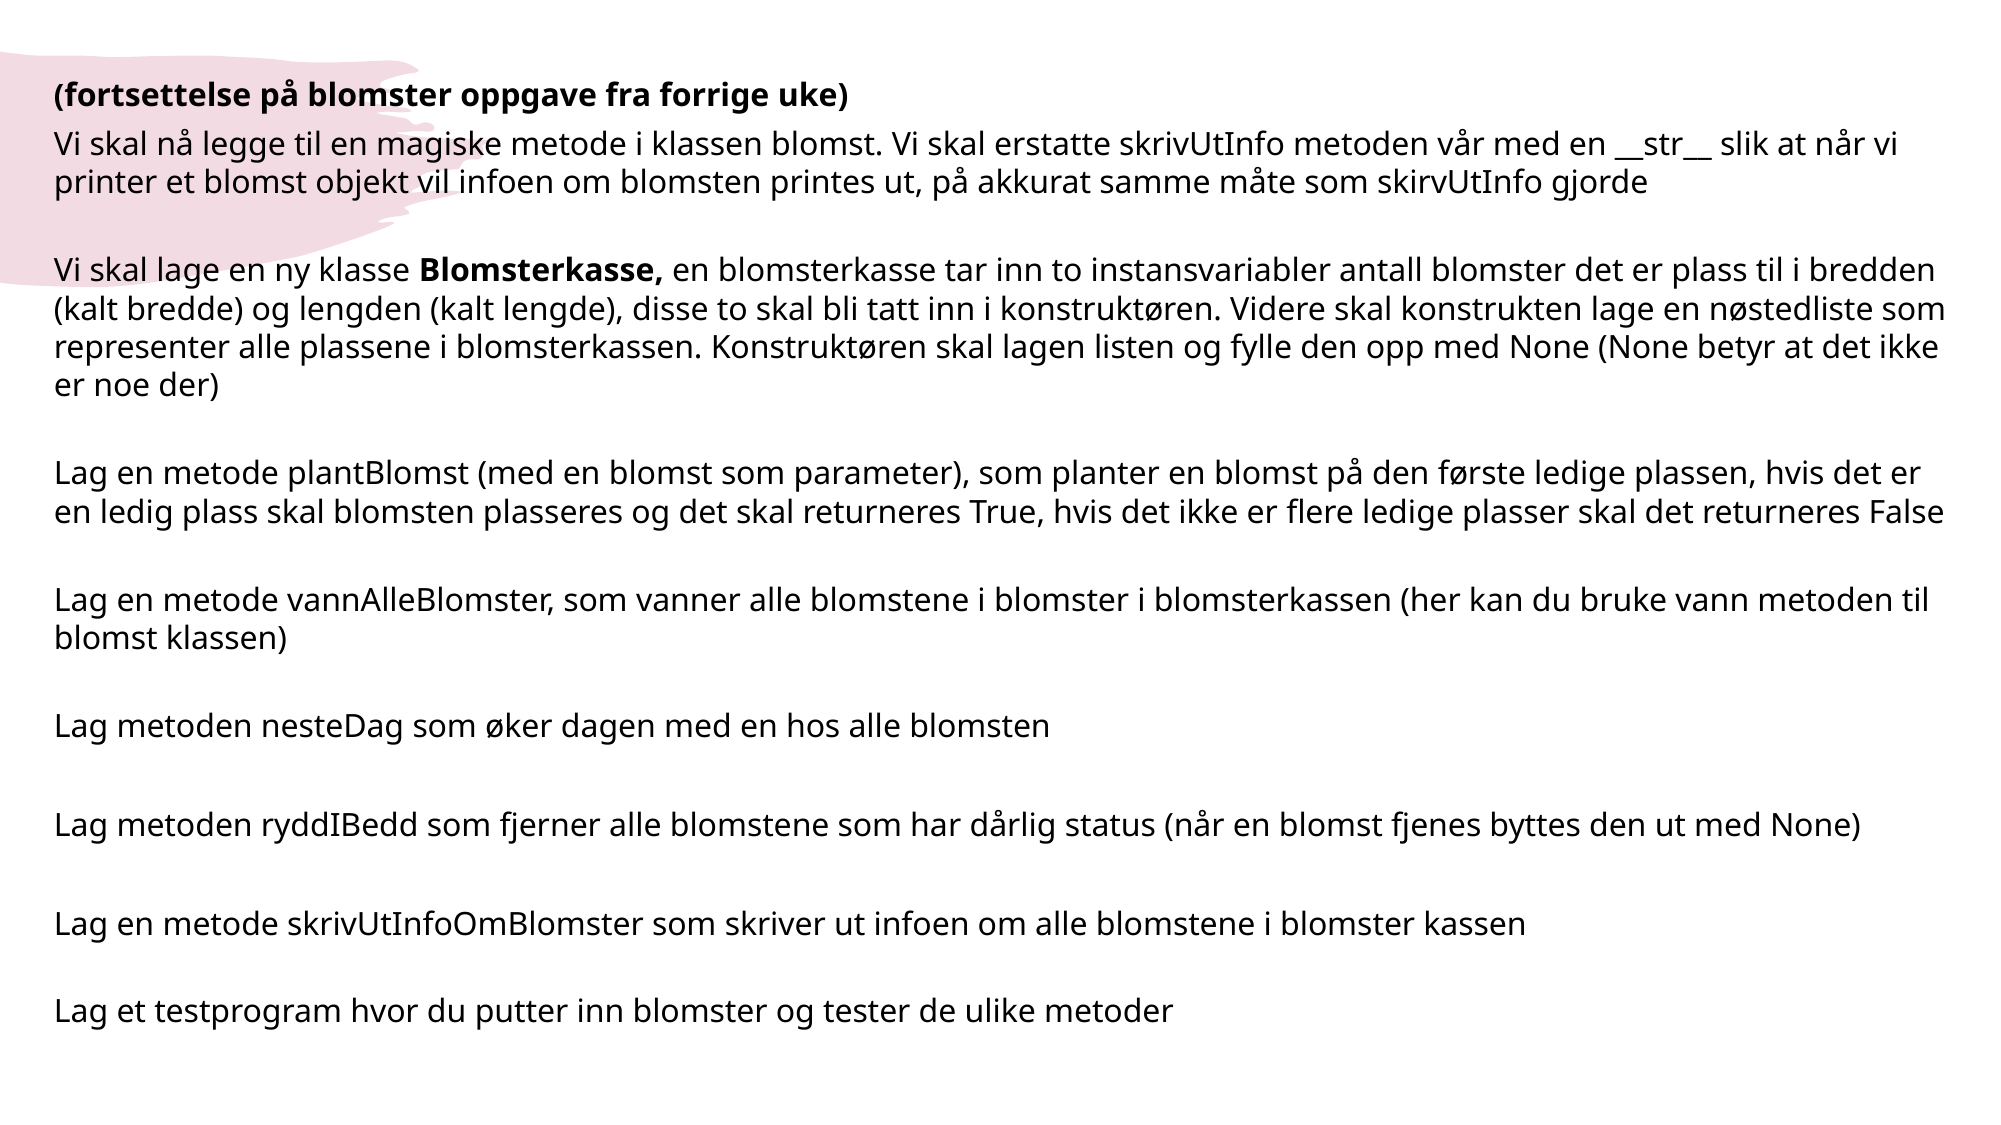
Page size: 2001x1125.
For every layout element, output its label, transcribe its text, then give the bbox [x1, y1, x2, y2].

list (fortsettelse på blomster oppgave fra forrige uke) Vi skal nå legge til en magiske metode i klassen blomst. Vi skal erstatte skrivUtInfo metoden vår med en __str__ slik at når vi printer et blomst objekt vil infoen om blomsten printes ut, på akkurat samme måte som skirvUtInfo gjorde Vi skal lage en ny klasse Blomsterkasse, en blomsterkasse tar inn to instansvariabler antall blomster det er plass til i bredden (kalt bredde) og lengden (kalt lengde), disse to skal bli tatt inn i konstruktøren. Videre skal konstrukten lage en nøstedliste som representer alle plassene i blomsterkassen. Konstruktøren skal lagen listen og fylle den opp med None (None betyr at det ikke er noe der) Lag en metode plantBlomst (med en blomst som parameter), som planter en blomst på den første ledige plassen, hvis det er en ledig plass skal blomsten plasseres og det skal returneres True, hvis det ikke er flere ledige plasser skal det returneres False Lag en metode vannAlleBlomster, som vanner alle blomstene i blomster i blomsterkassen (her kan du bruke vann metoden til blomst klassen) Lag metoden nesteDag som øker dagen med en hos alle blomsten Lag metoden ryddIBedd som fjerner alle blomstene som har dårlig status (når en blomst fjenes byttes den ut med None) Lag en metode skrivUtInfoOmBlomster som skriver ut infoen om alle blomstene i blomster kassen Lag et testprogram hvor du putter inn blomster og tester de ulike metoder [38, 66, 1964, 1092]
